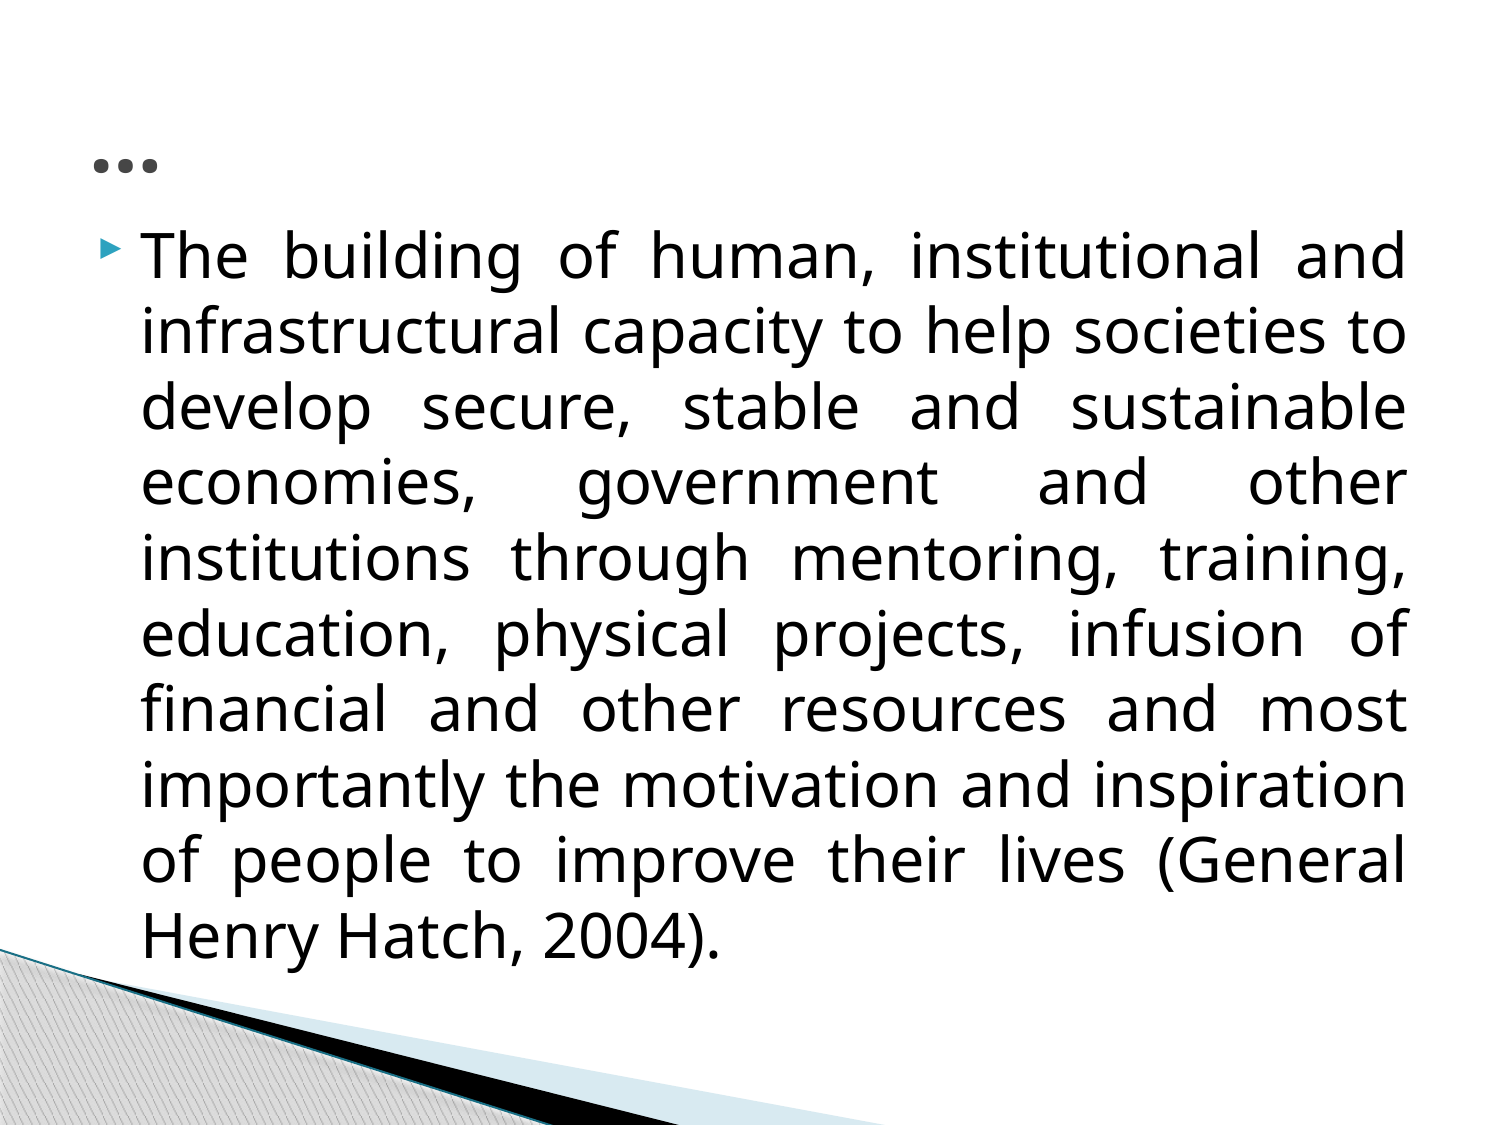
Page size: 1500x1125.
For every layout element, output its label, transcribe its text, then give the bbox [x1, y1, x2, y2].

list The building of human, institutional and infrastructural capacity to help societies to develop secure, stable and sustainable economies, government and other institutions through mentoring, training, education, physical projects, infusion of financial and other resources and most importantly the motivation and inspiration of people to improve their lives (General Henry Hatch, 2004). [75, 233, 1425, 986]
title … [75, 45, 1425, 233]
